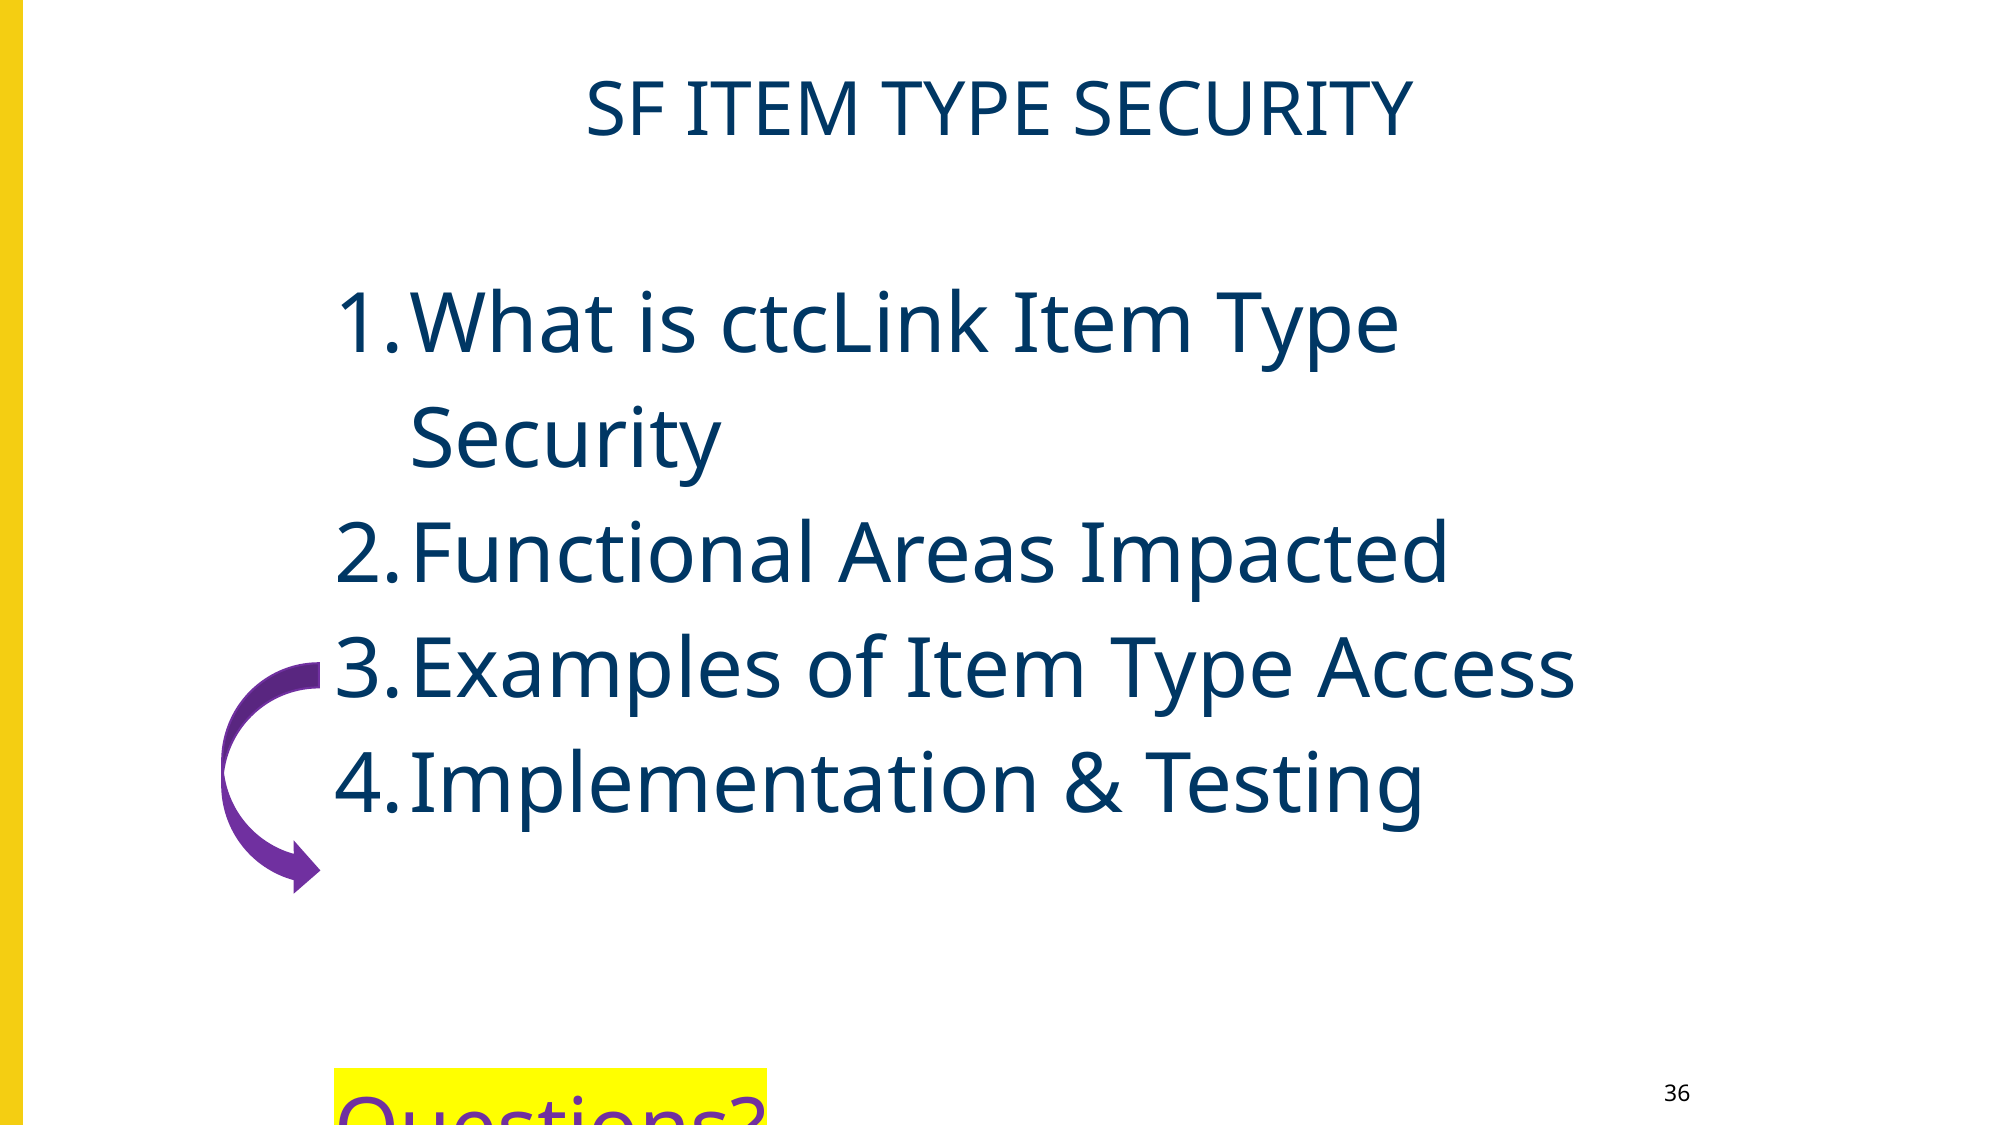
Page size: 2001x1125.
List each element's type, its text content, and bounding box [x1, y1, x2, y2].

slide_number 36 [1630, 1071, 1706, 1103]
text_box [221, 662, 321, 894]
list What is ctcLink Item Type Security Functional Areas Impacted Examples of Item Type Access Implementation & Testing Questions? [319, 247, 1681, 720]
title SF ITEM TYPE SECURITY [319, 52, 1681, 182]
